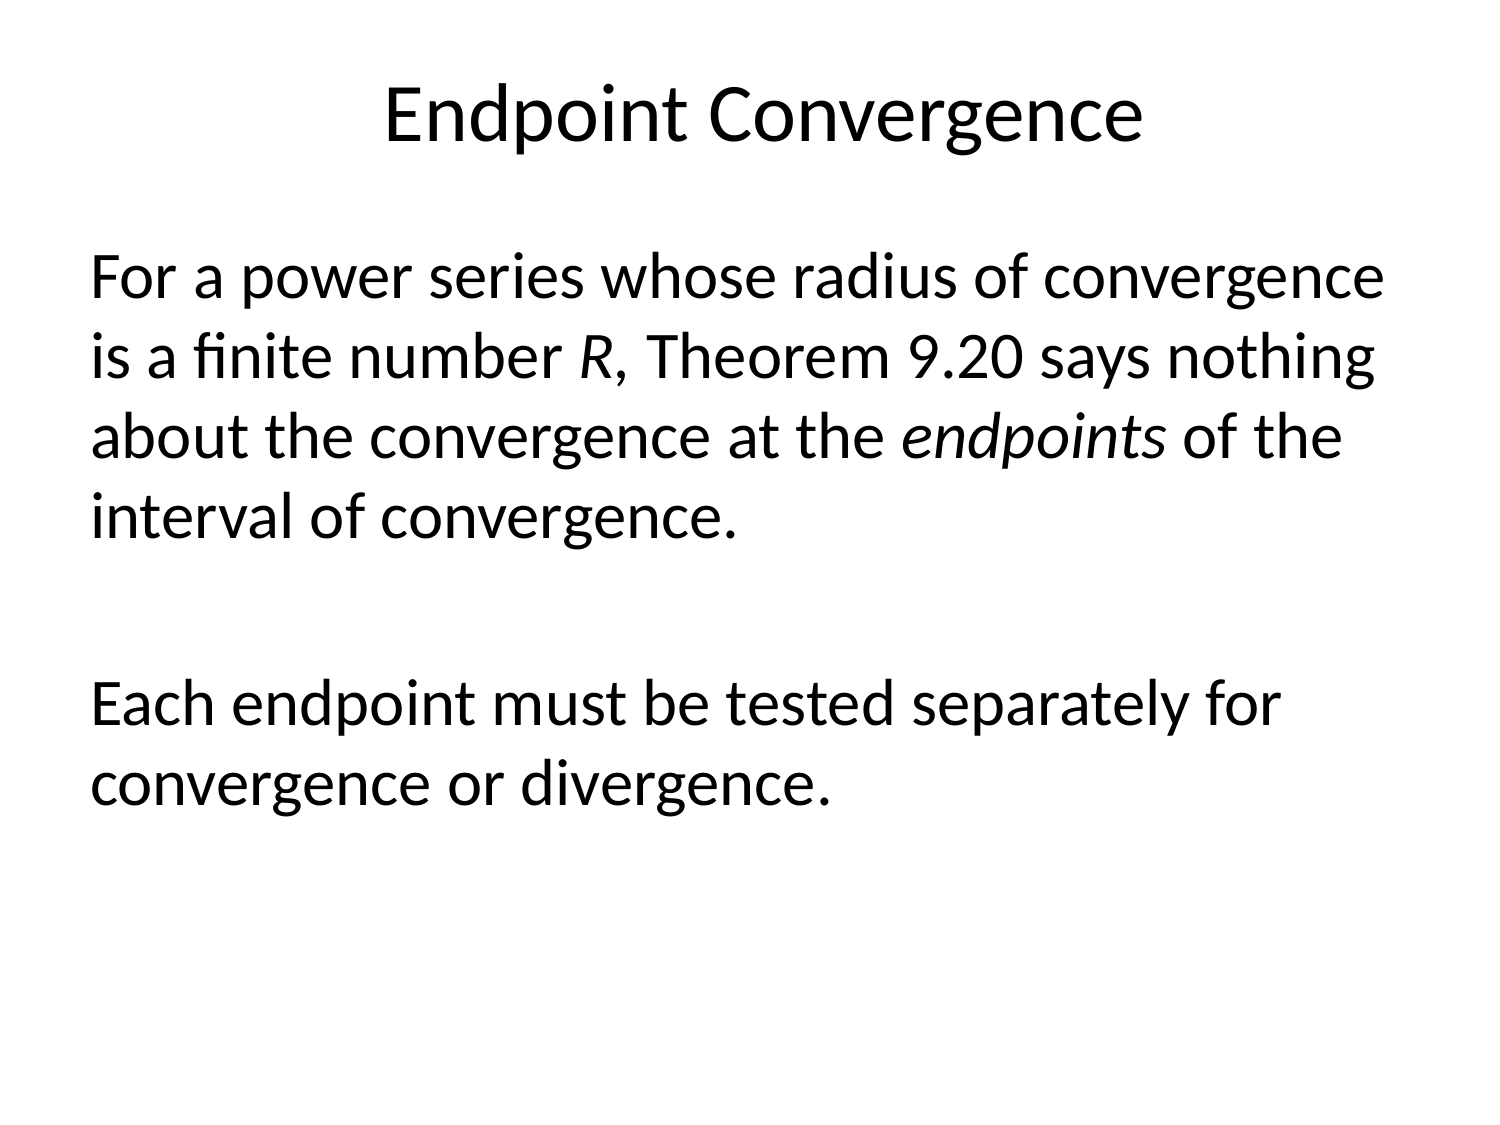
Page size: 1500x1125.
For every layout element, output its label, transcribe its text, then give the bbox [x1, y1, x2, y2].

title Endpoint Convergence [89, 52, 1440, 165]
list For a power series whose radius of convergence is a finite number R, Theorem 9.20 says nothing about the convergence at the endpoints of the interval of convergence. Each endpoint must be tested separately for convergence or divergence. [75, 224, 1425, 1087]
